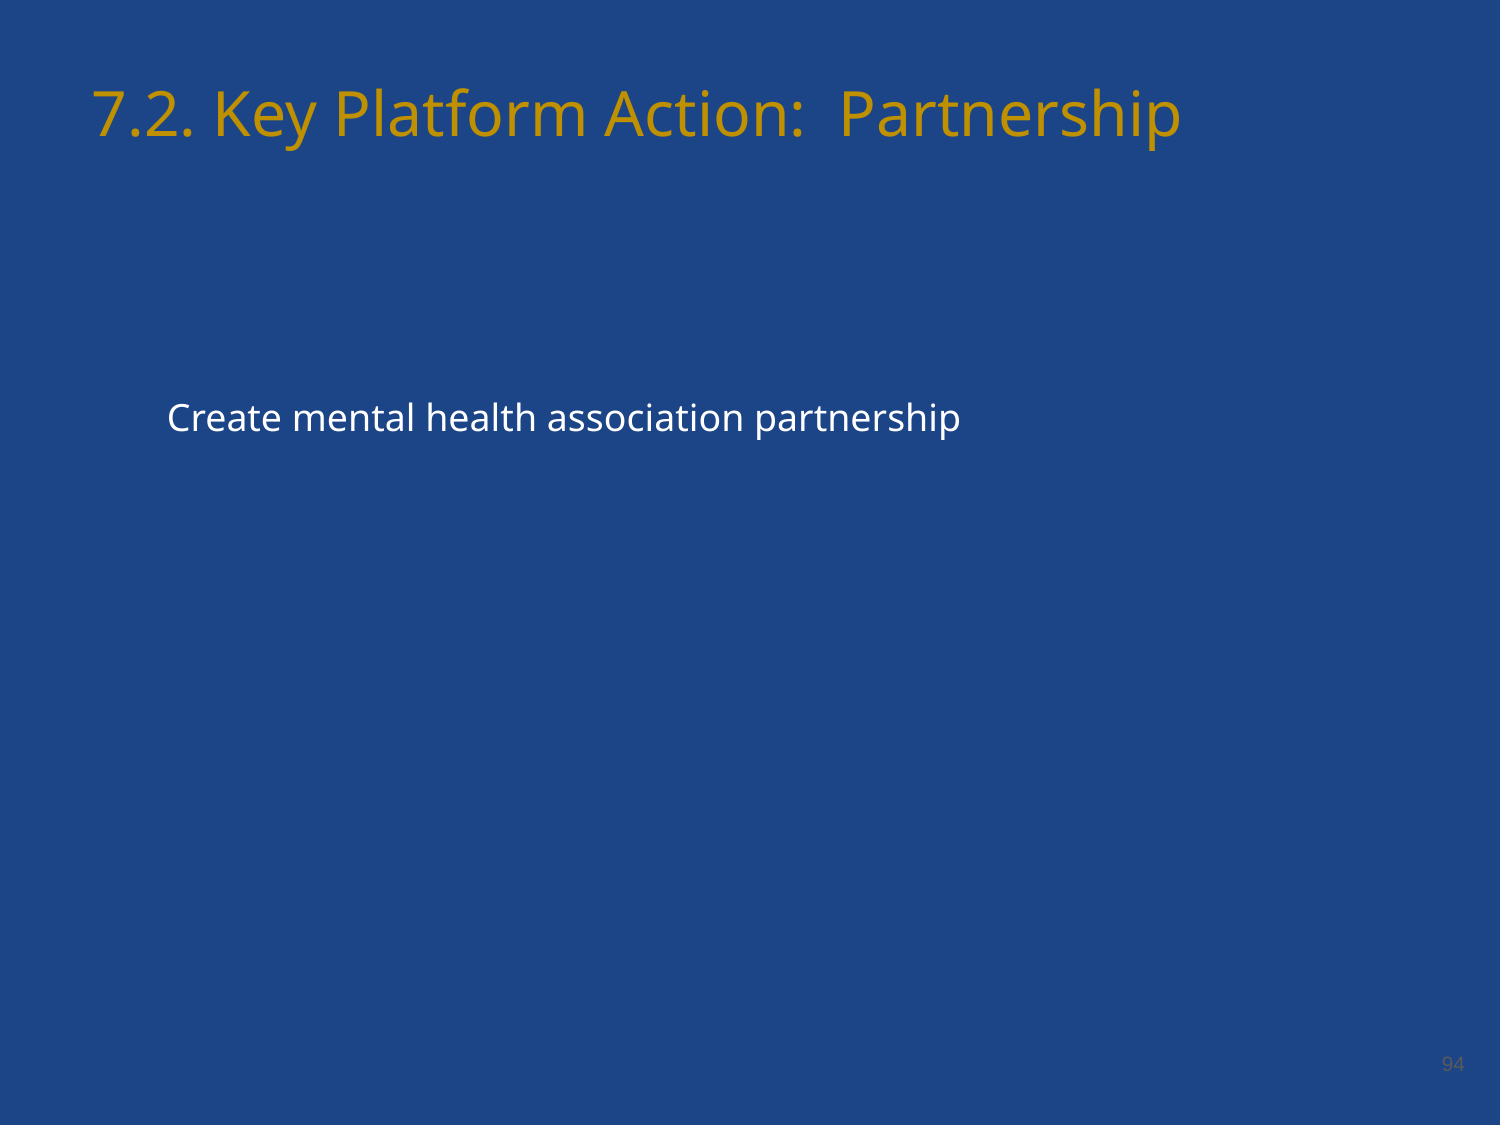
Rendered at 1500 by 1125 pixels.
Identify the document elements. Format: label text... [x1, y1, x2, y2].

text_box 7.2. Key Platform Action: Partnership [76, 0, 1318, 116]
text_box Create mental health association partnership [76, 243, 1437, 831]
slide_number ‹#› [1389, 1019, 1480, 1106]
